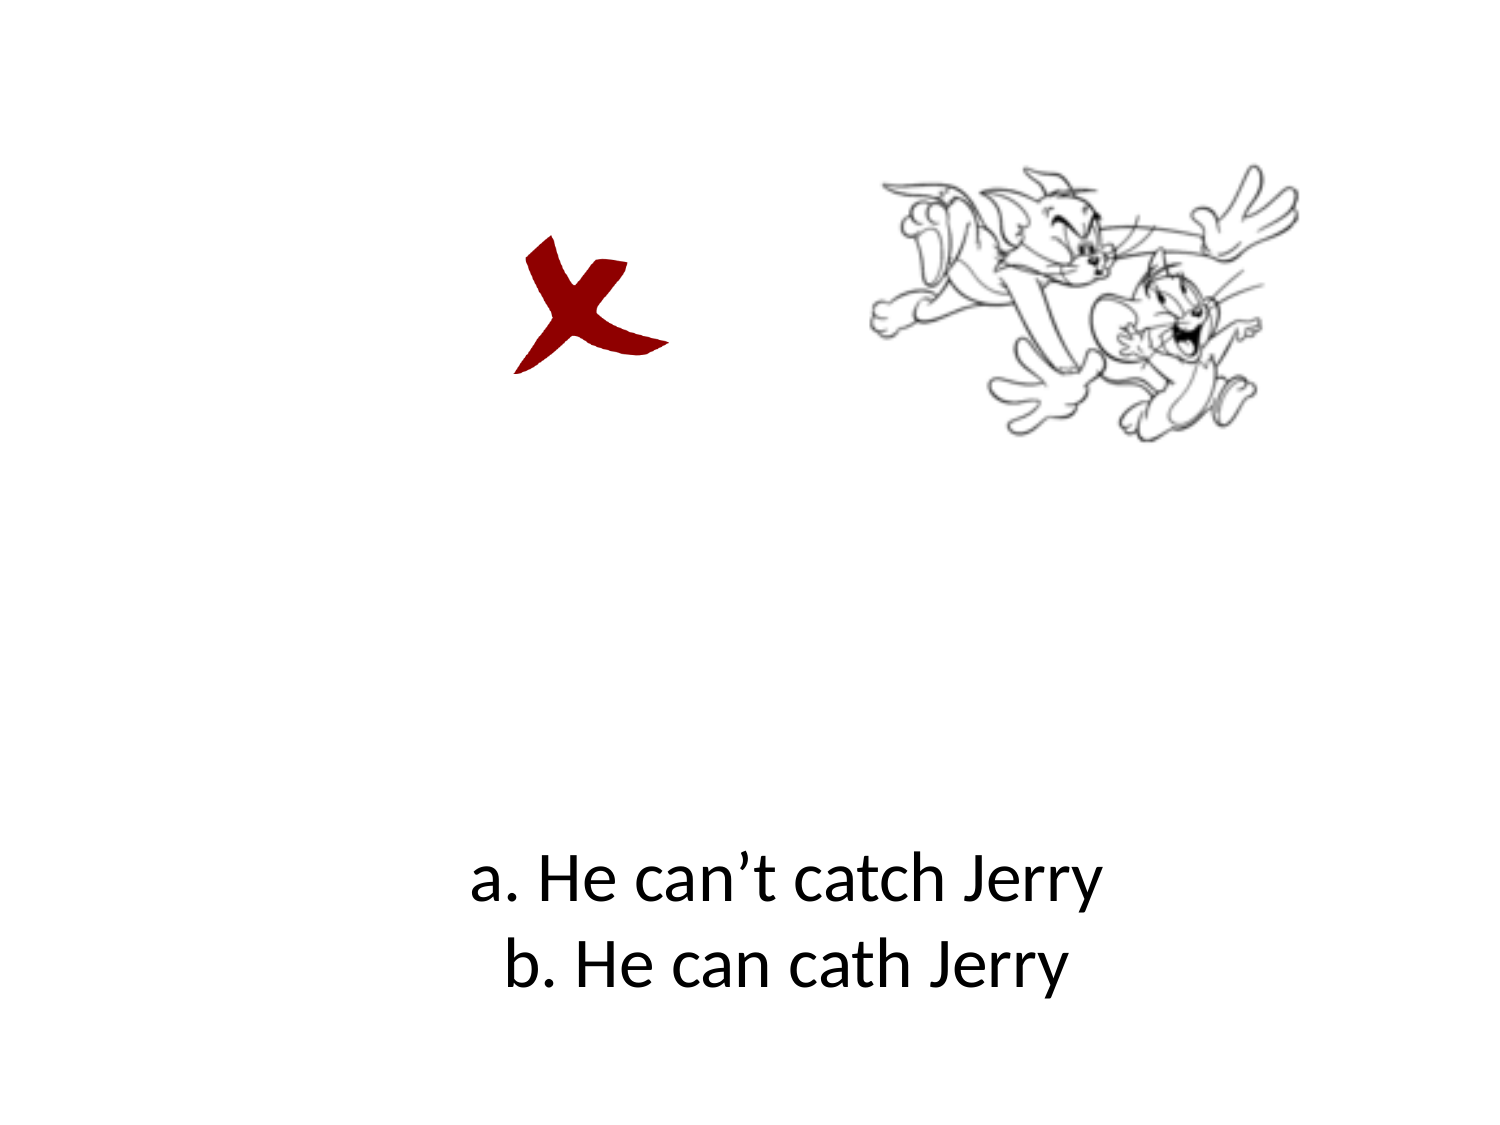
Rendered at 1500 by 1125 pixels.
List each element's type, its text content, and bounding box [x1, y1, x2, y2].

picture [867, 148, 1302, 461]
picture [513, 235, 669, 374]
title a. He can’t catch Jerry b. He can cath Jerry [112, 822, 1463, 1010]
